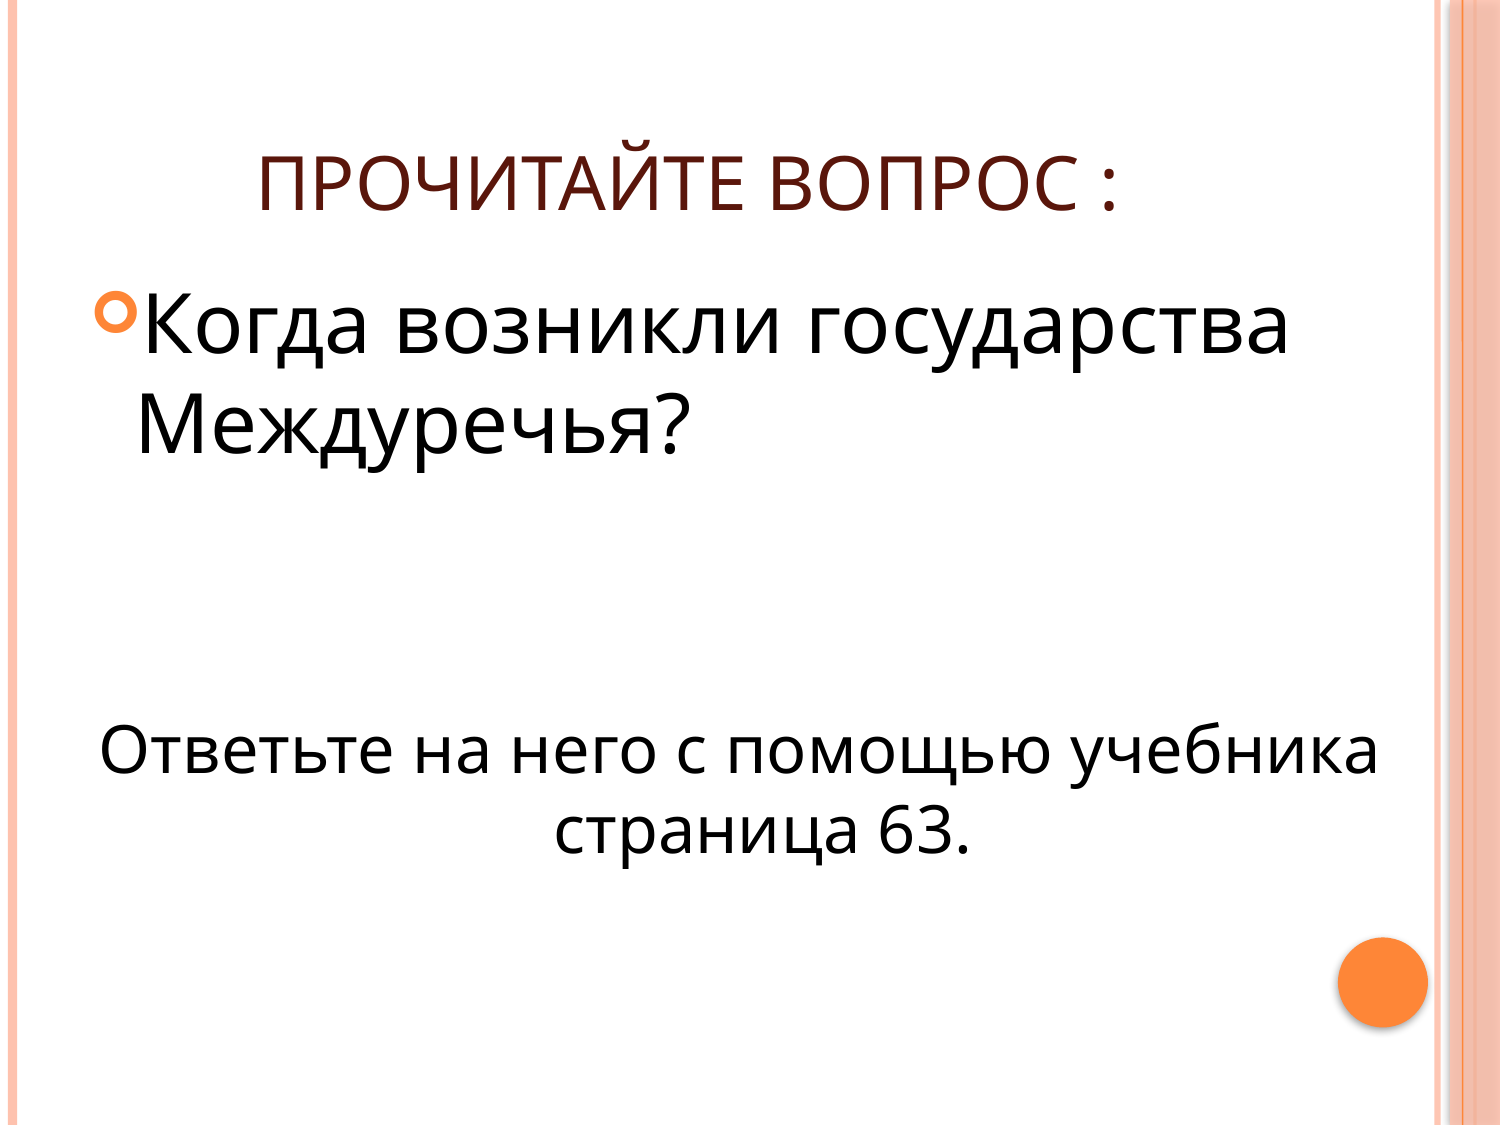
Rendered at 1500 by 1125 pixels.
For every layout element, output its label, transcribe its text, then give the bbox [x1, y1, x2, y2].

list Когда возникли государства Междуречья? Ответьте на него с помощью учебника страница 63. [75, 262, 1407, 1062]
title Прочитайте вопрос : [75, 45, 1300, 233]
